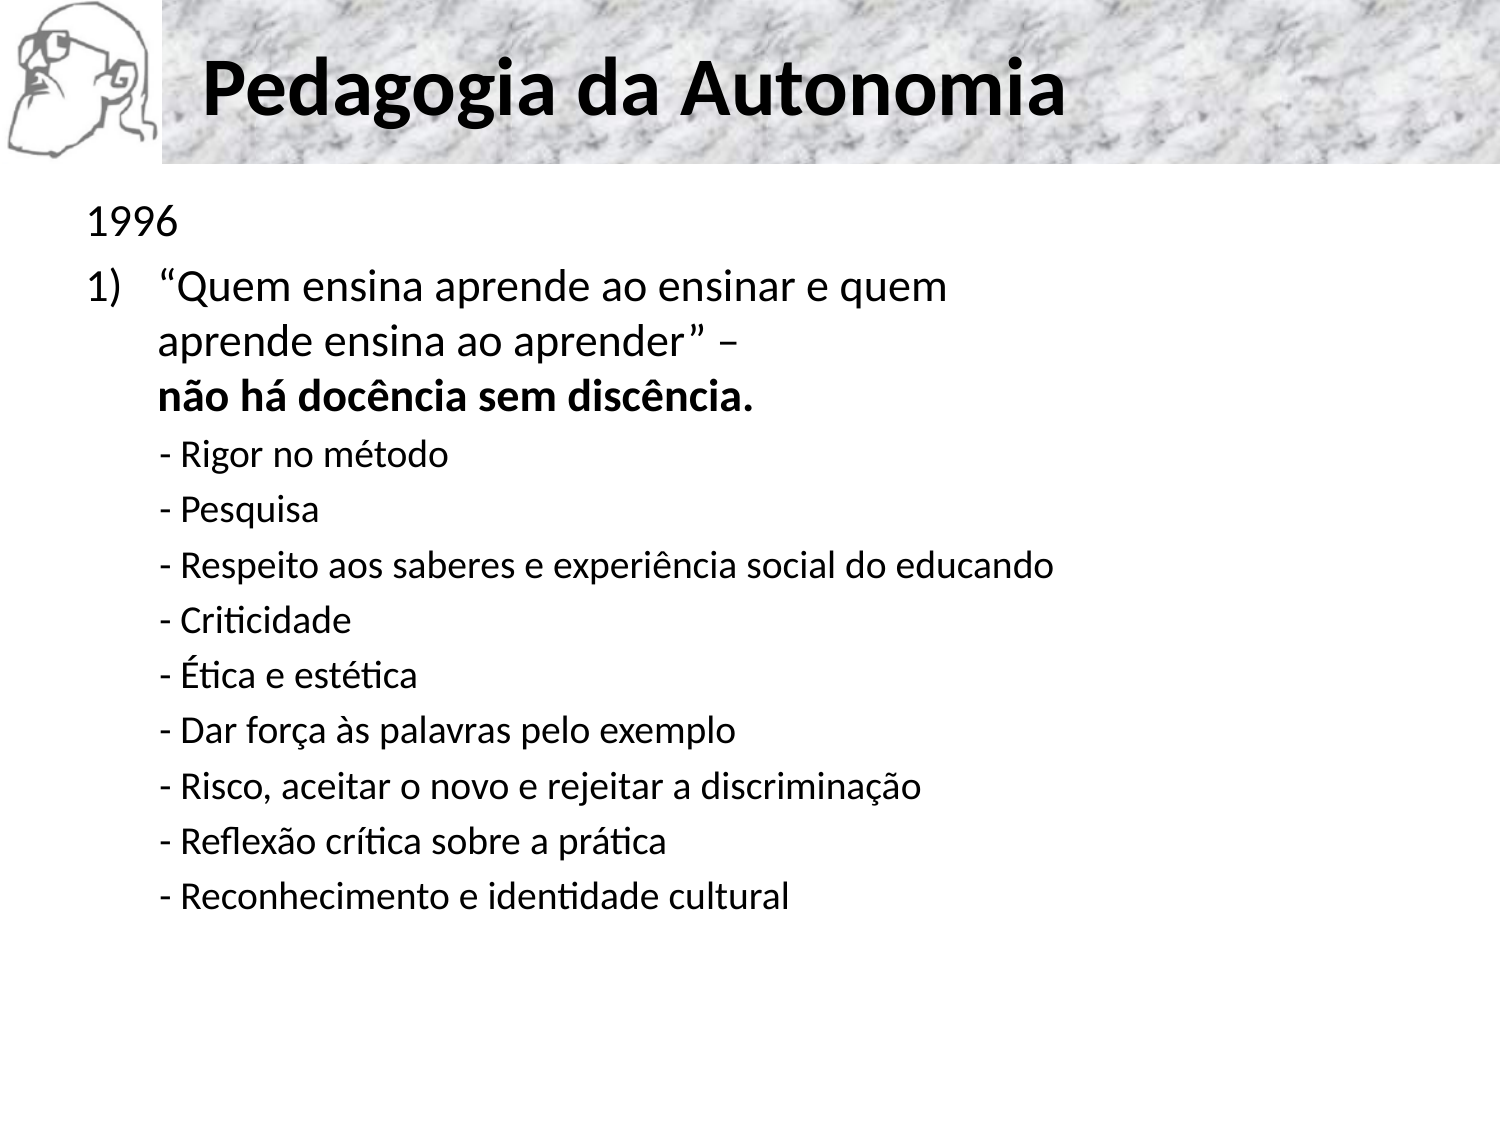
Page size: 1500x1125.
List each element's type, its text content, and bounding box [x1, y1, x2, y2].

list 1996 “Quem ensina aprende ao ensinar e quem aprende ensina ao aprender” – não há docência sem discência. - Rigor no método - Pesquisa - Respeito aos saberes e experiência social do educando - Criticidade - Ética e estética - Dar força às palavras pelo exemplo - Risco, aceitar o novo e rejeitar a discriminação - Reflexão crítica sobre a prática - Reconhecimento e identidade cultural [70, 183, 1421, 926]
picture [0, 0, 162, 165]
title Pedagogia da Autonomia [163, 0, 1500, 164]
